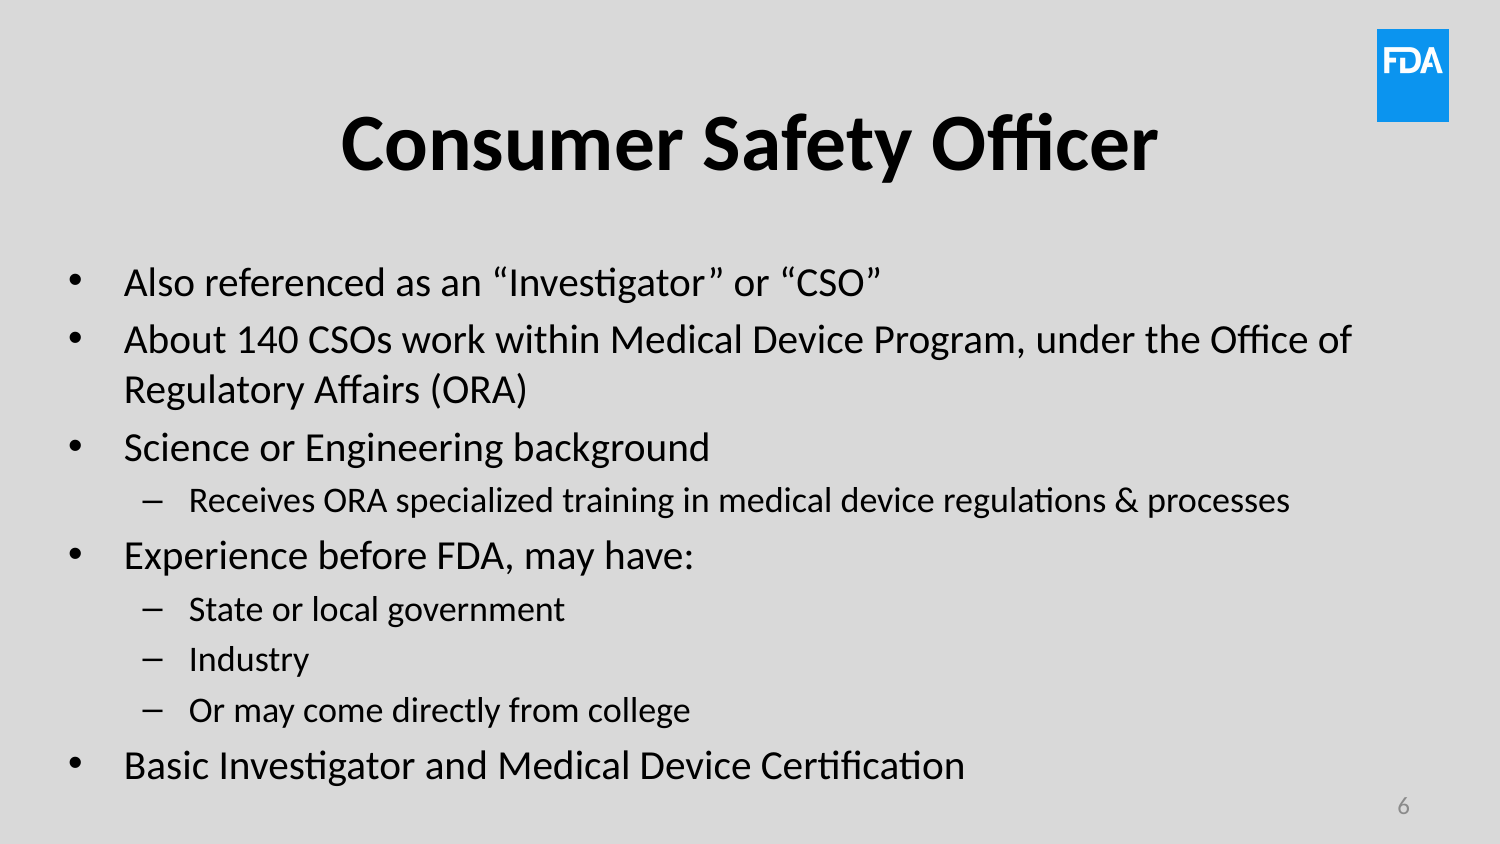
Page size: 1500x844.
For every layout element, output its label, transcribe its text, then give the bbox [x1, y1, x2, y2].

list Also referenced as an “Investigator” or “CSO” About 140 CSOs work within Medical Device Program, under the Office of Regulatory Affairs (ORA) Science or Engineering background Receives ORA specialized training in medical device regulations & processes Experience before FDA, may have: State or local government Industry Or may come directly from college Basic Investigator and Medical Device Certification [53, 247, 1449, 800]
picture [1377, 29, 1449, 80]
title Consumer Safety Officer [53, 80, 1449, 195]
slide_number 6 [1074, 782, 1425, 827]
